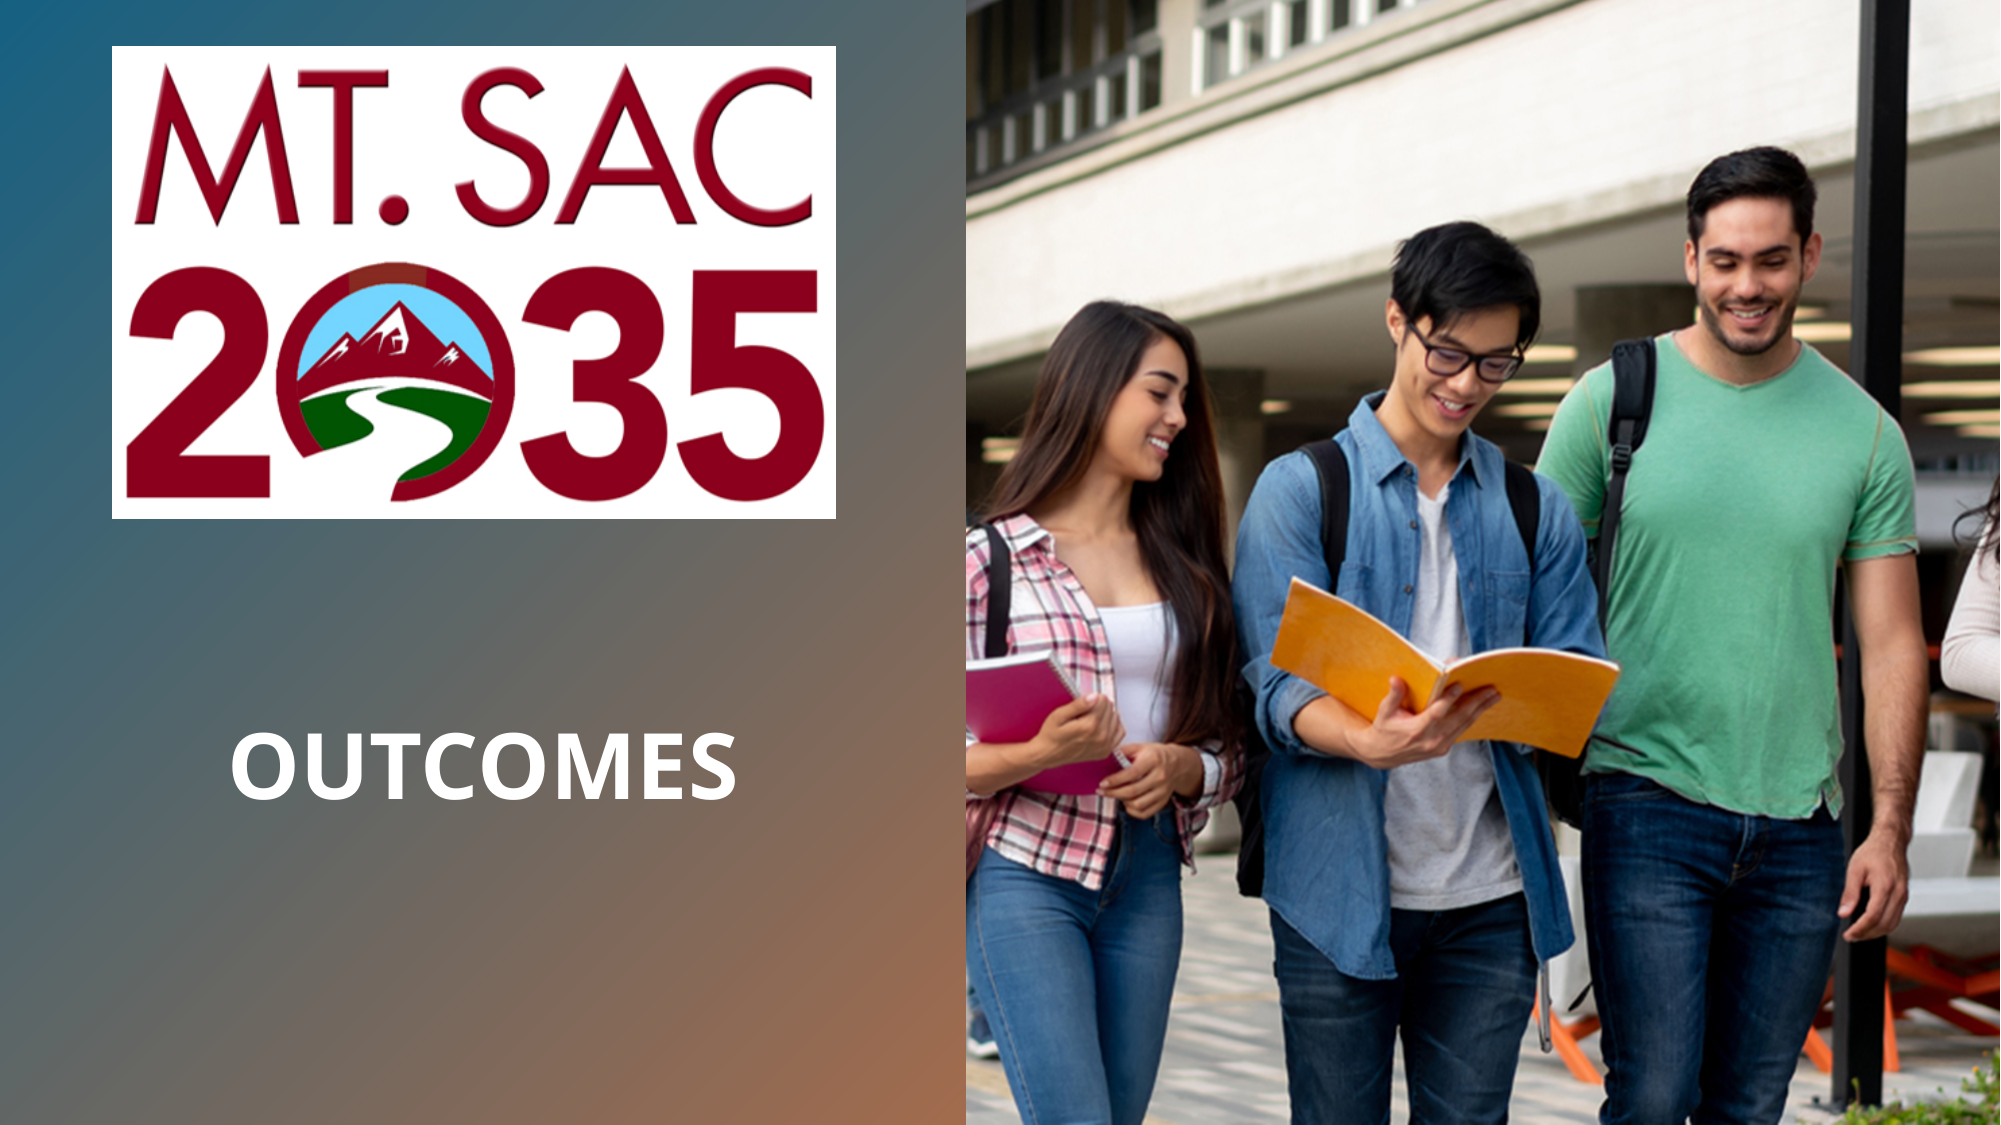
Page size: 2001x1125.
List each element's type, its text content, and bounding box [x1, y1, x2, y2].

text_box [0, 0, 965, 1125]
picture [965, 0, 2000, 1125]
title OUTCOMES [38, 700, 928, 904]
picture [111, 45, 836, 520]
